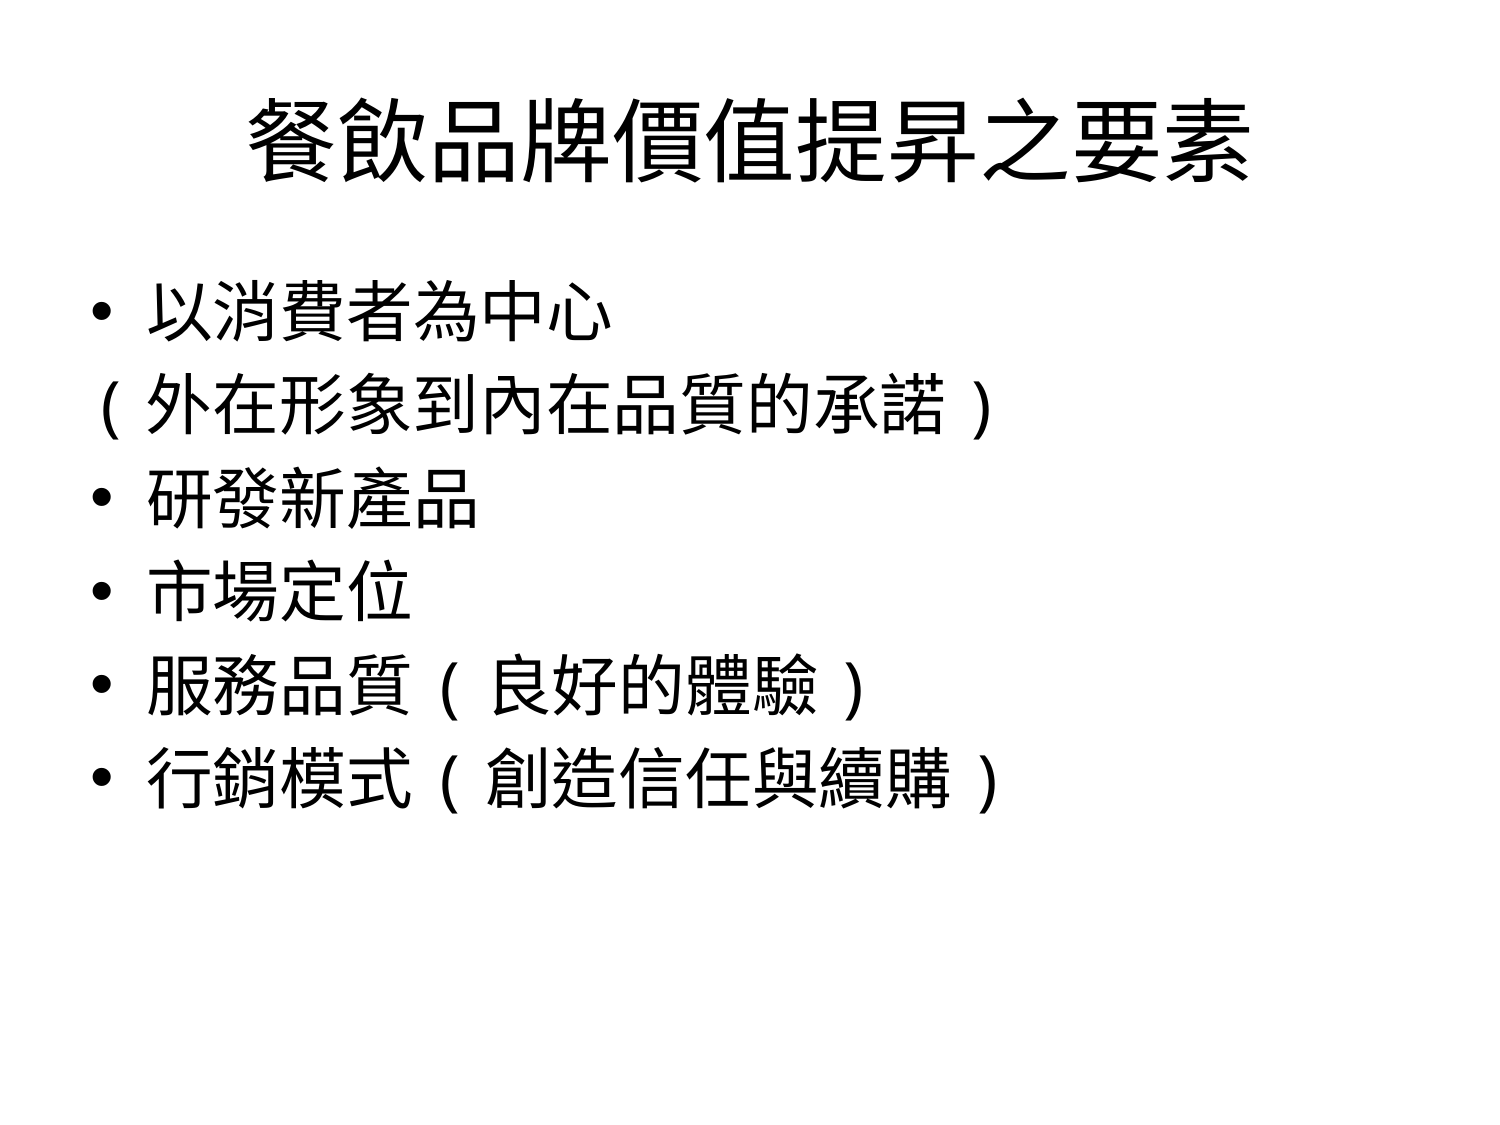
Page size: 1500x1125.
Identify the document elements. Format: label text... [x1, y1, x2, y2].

list 以消費者為中心 (外在形象到內在品質的承諾) 研發新產品 市場定位 服務品質(良好的體驗) 行銷模式(創造信任與續購) [75, 262, 1425, 1005]
title 餐飲品牌價值提昇之要素 [75, 45, 1425, 233]
